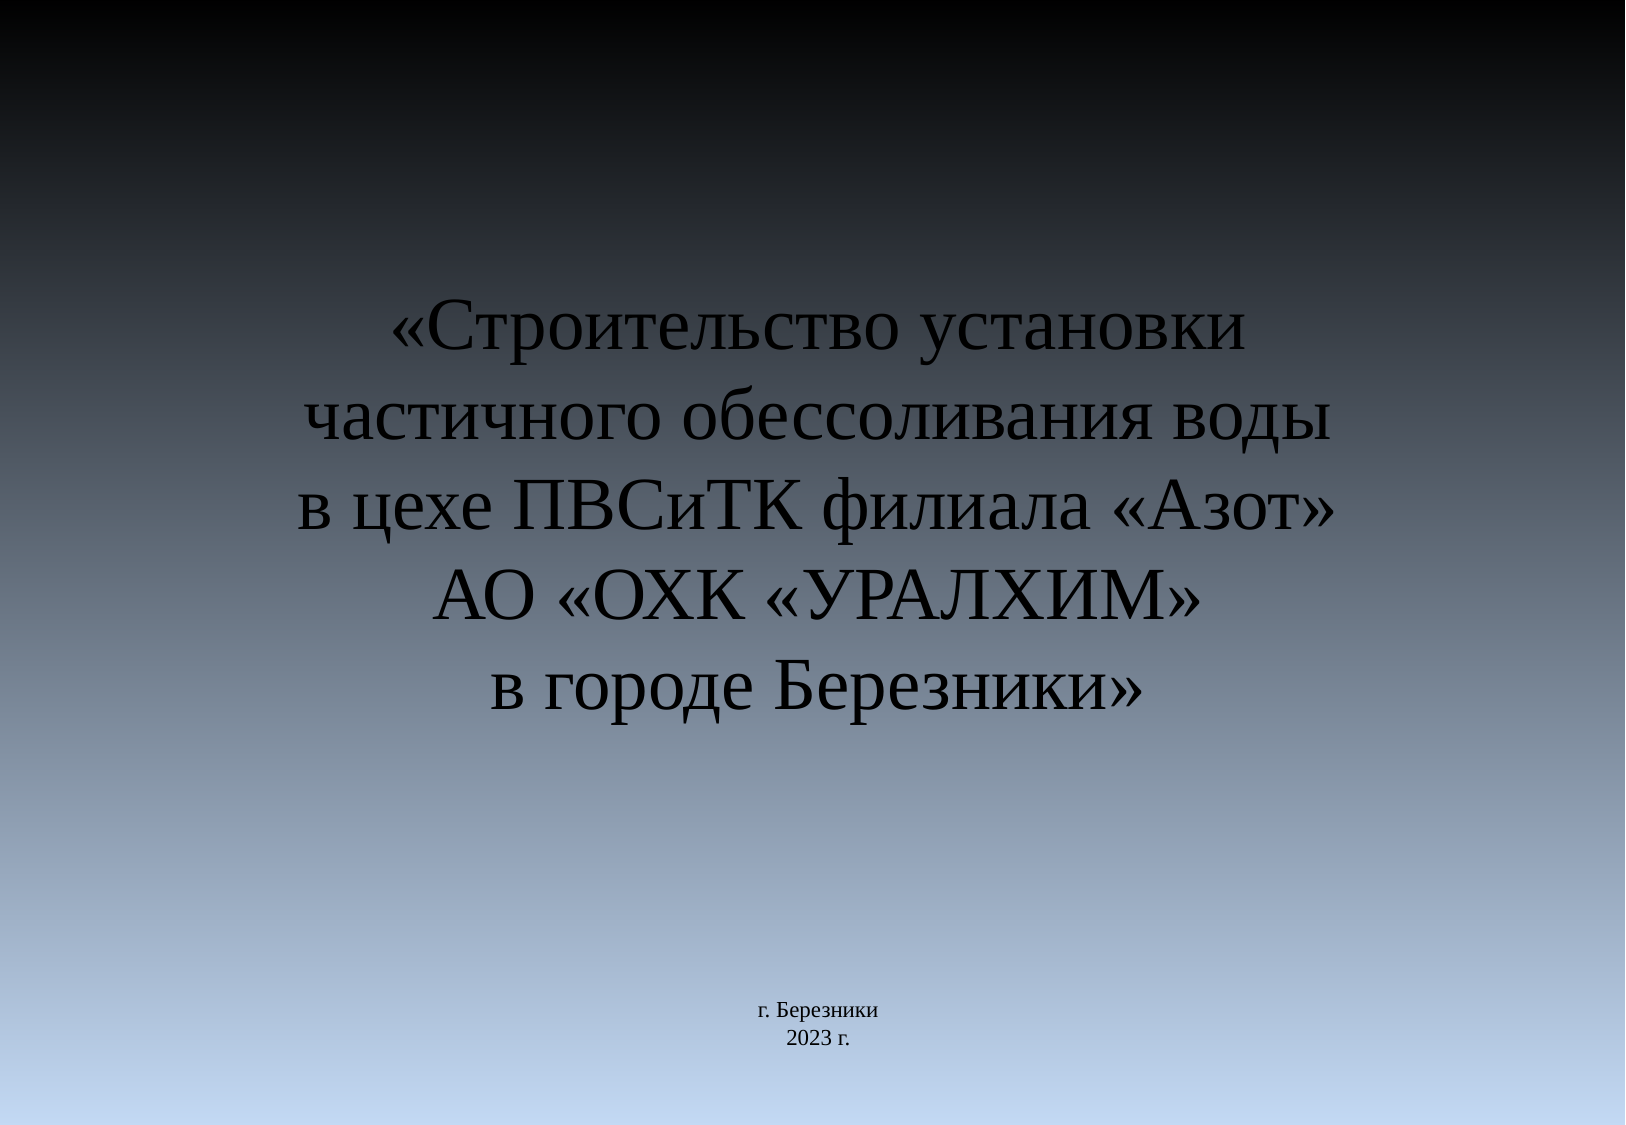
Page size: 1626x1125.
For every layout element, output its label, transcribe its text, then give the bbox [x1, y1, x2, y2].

text_box г. Березники 2023 г. [717, 987, 919, 1058]
text_box «Строительство установки частичного обессоливания воды в цехе ПВСиТК филиала «Азот» АО «ОХК «УРАЛХИМ» в городе Березники» [44, 267, 1593, 732]
